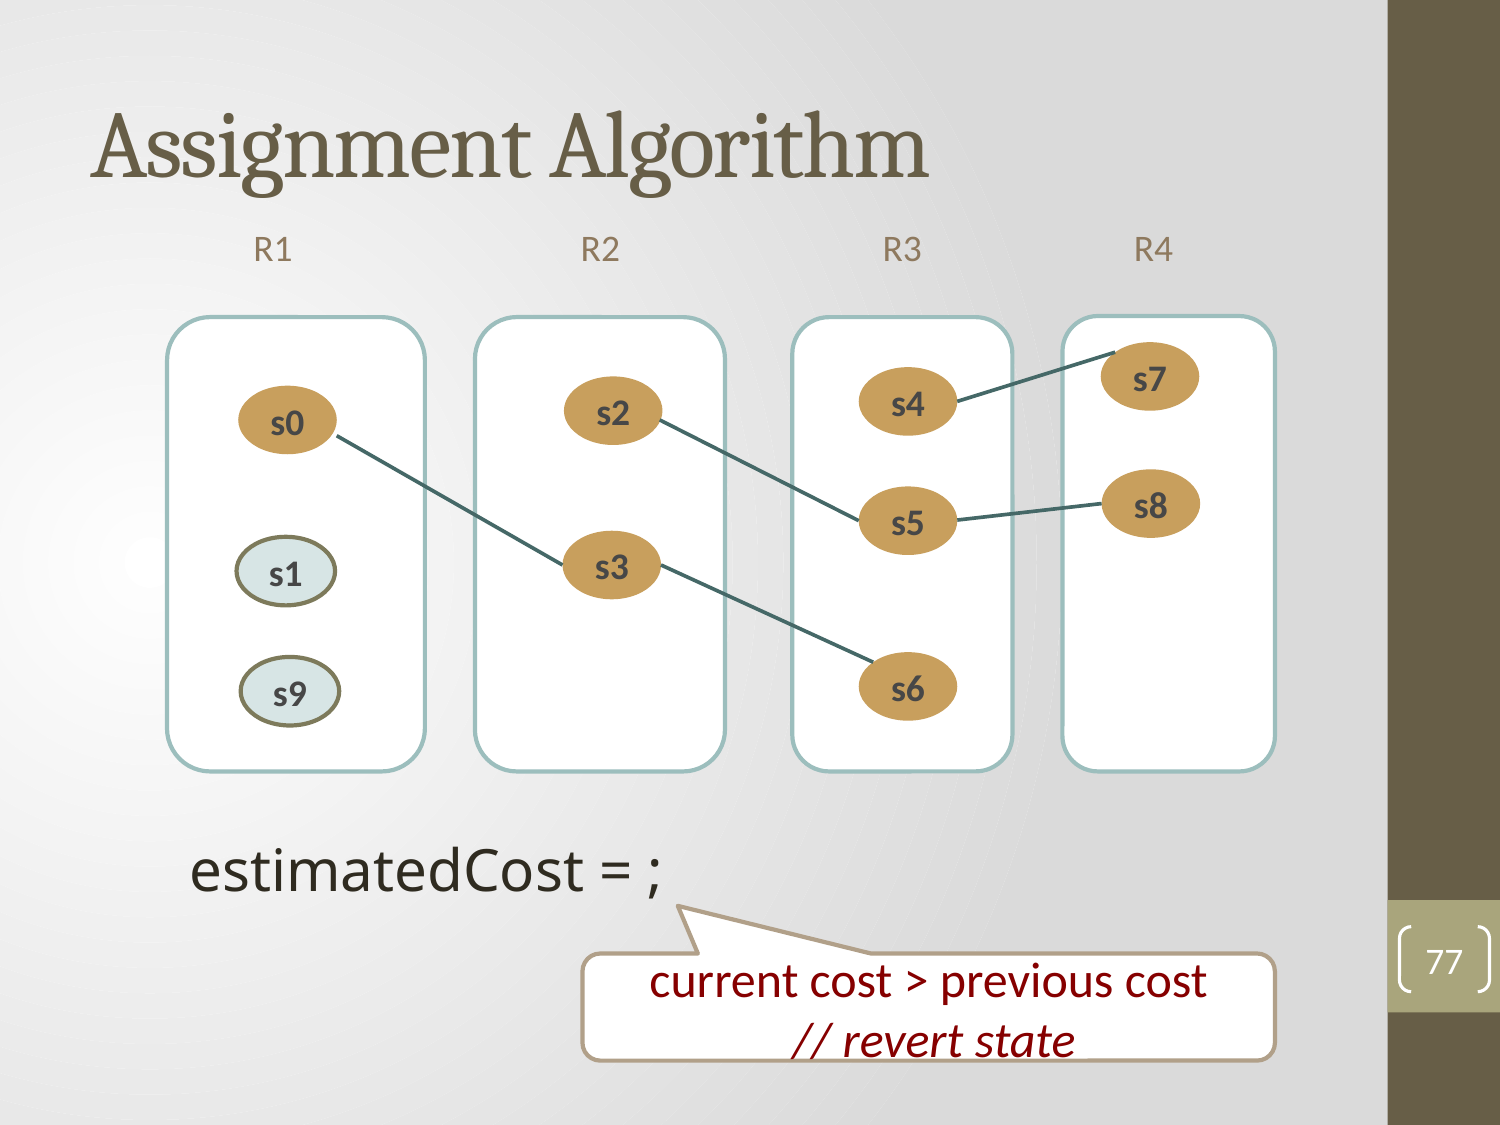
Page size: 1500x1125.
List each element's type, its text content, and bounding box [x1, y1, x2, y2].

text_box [956, 503, 1103, 521]
text_box s6 [858, 652, 958, 721]
text_box [164, 314, 427, 774]
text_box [659, 419, 860, 522]
text_box s9 [238, 654, 342, 728]
text_box [790, 524, 1015, 774]
text_box s8 [1102, 469, 1201, 538]
text_box s1 [234, 534, 338, 608]
text_box R1 R2 R3 R4 [238, 216, 1250, 277]
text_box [660, 564, 874, 663]
slide_number 77 [1397, 925, 1492, 994]
text_box s5 [860, 486, 958, 555]
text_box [336, 435, 563, 566]
text_box [472, 571, 728, 774]
text_box [870, 405, 1015, 506]
text_box s3 [563, 530, 661, 600]
text_box [790, 315, 1014, 413]
text_box s7 [1122, 342, 1200, 411]
title Assignment Algorithm [75, 45, 1325, 233]
text_box current cost > previous cost // revert state [580, 903, 1278, 1063]
text_box s0 [238, 385, 337, 455]
text_box s4 [858, 367, 958, 436]
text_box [956, 351, 1116, 402]
text_box [1060, 313, 1278, 774]
text_box s2 [563, 376, 663, 445]
text_box [472, 314, 728, 560]
